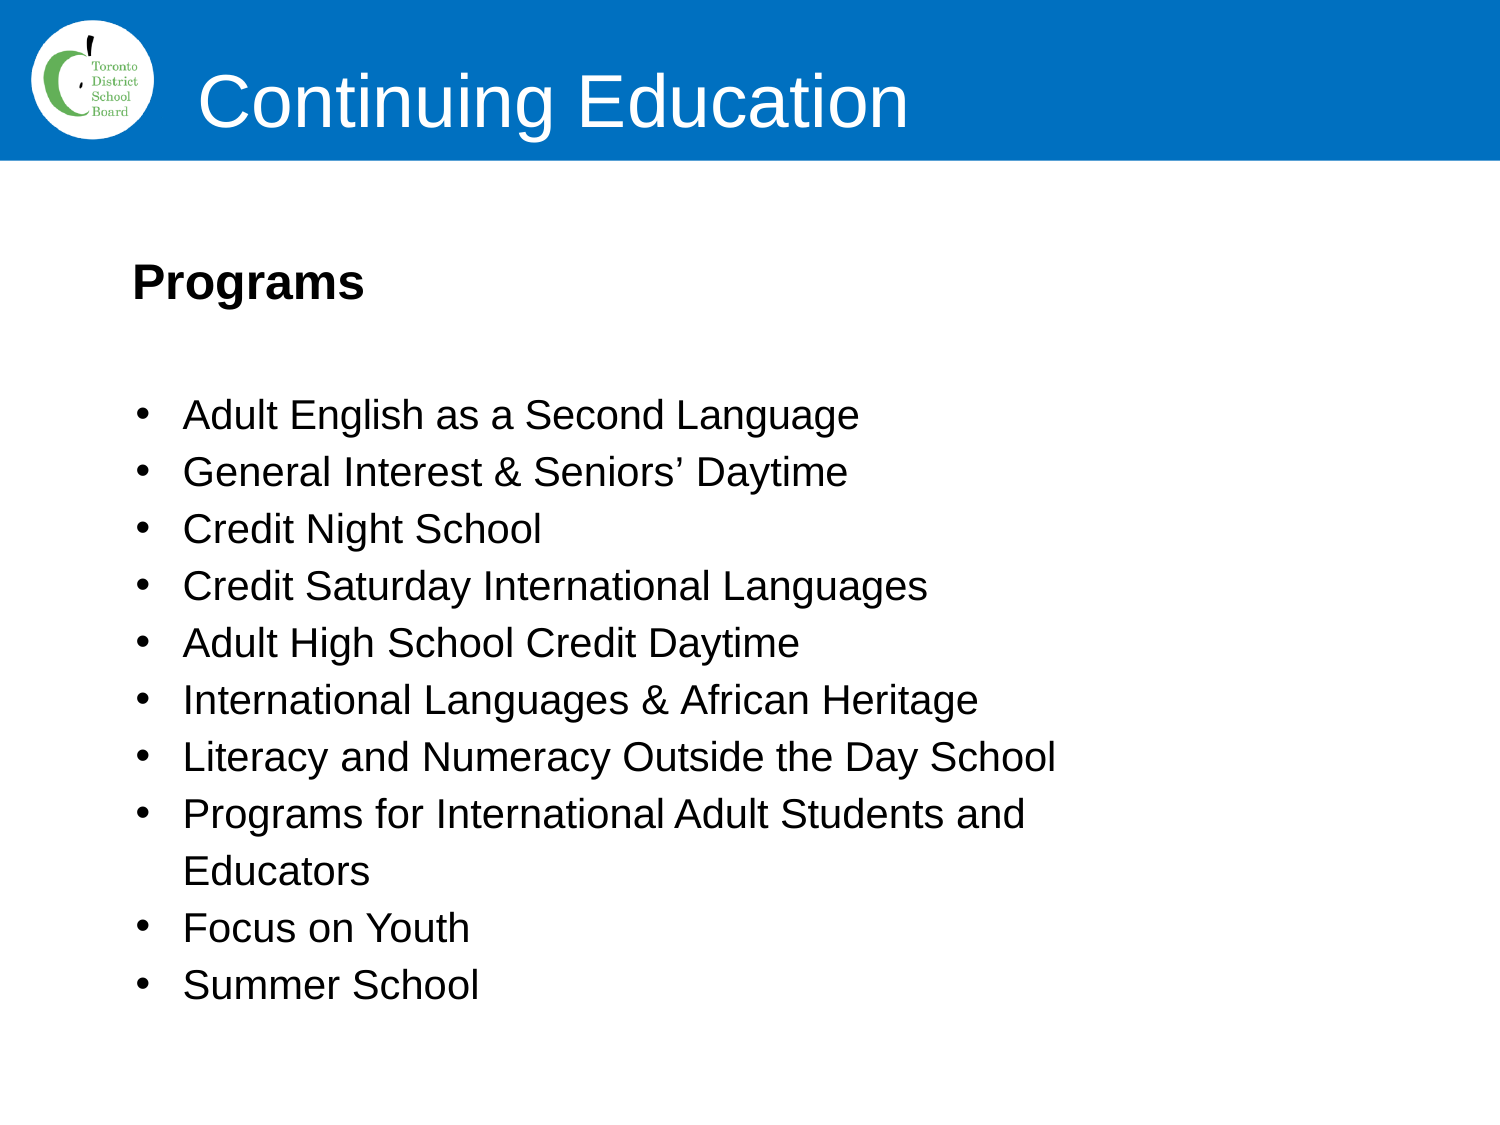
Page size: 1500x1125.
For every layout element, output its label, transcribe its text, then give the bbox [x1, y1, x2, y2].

text_box Adult English as a Second Language General Interest & Seniors’ Daytime Credit Night School Credit Saturday International Languages Adult High School Credit Daytime International Languages & African Heritage Literacy and Numeracy Outside the Day School Programs for International Adult Students and Educators Focus on Youth Summer School [118, 374, 1249, 1076]
text_box Programs [117, 186, 1500, 374]
picture [0, 0, 231, 200]
text_box [236, 0, 1500, 161]
text_box Continuing Education [236, 2, 1105, 151]
